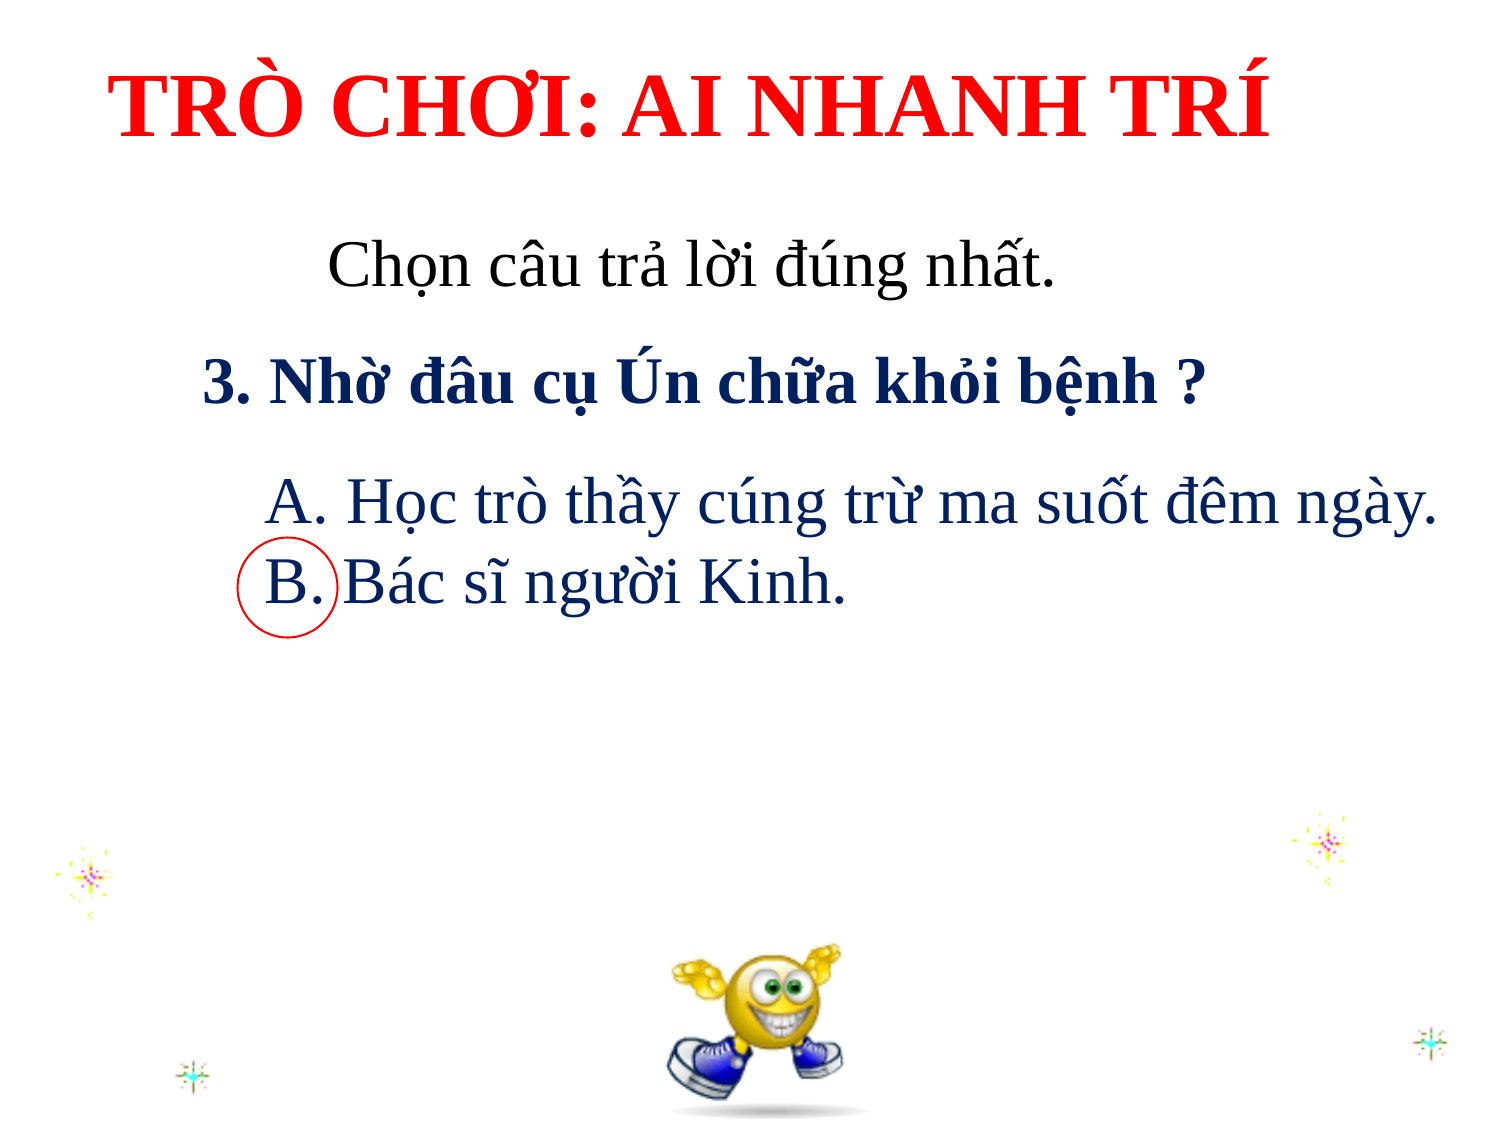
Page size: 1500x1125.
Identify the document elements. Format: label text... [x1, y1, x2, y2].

picture [49, 833, 225, 1125]
text_box 3. Nhờ đâu cụ Ún chữa khỏi bệnh ? [187, 328, 1363, 424]
picture [1287, 799, 1463, 1092]
text_box A. Học trò thầy cúng trừ ma suốt đêm ngày. [249, 449, 1500, 545]
picture [662, 940, 875, 1125]
text_box trò chơi: ai nhanh trí [92, 37, 1312, 163]
text_box Chọn câu trả lời đúng nhất. [312, 212, 1125, 308]
text_box B. Bác sĩ người Kinh. [249, 529, 1038, 624]
text_box [236, 536, 339, 639]
